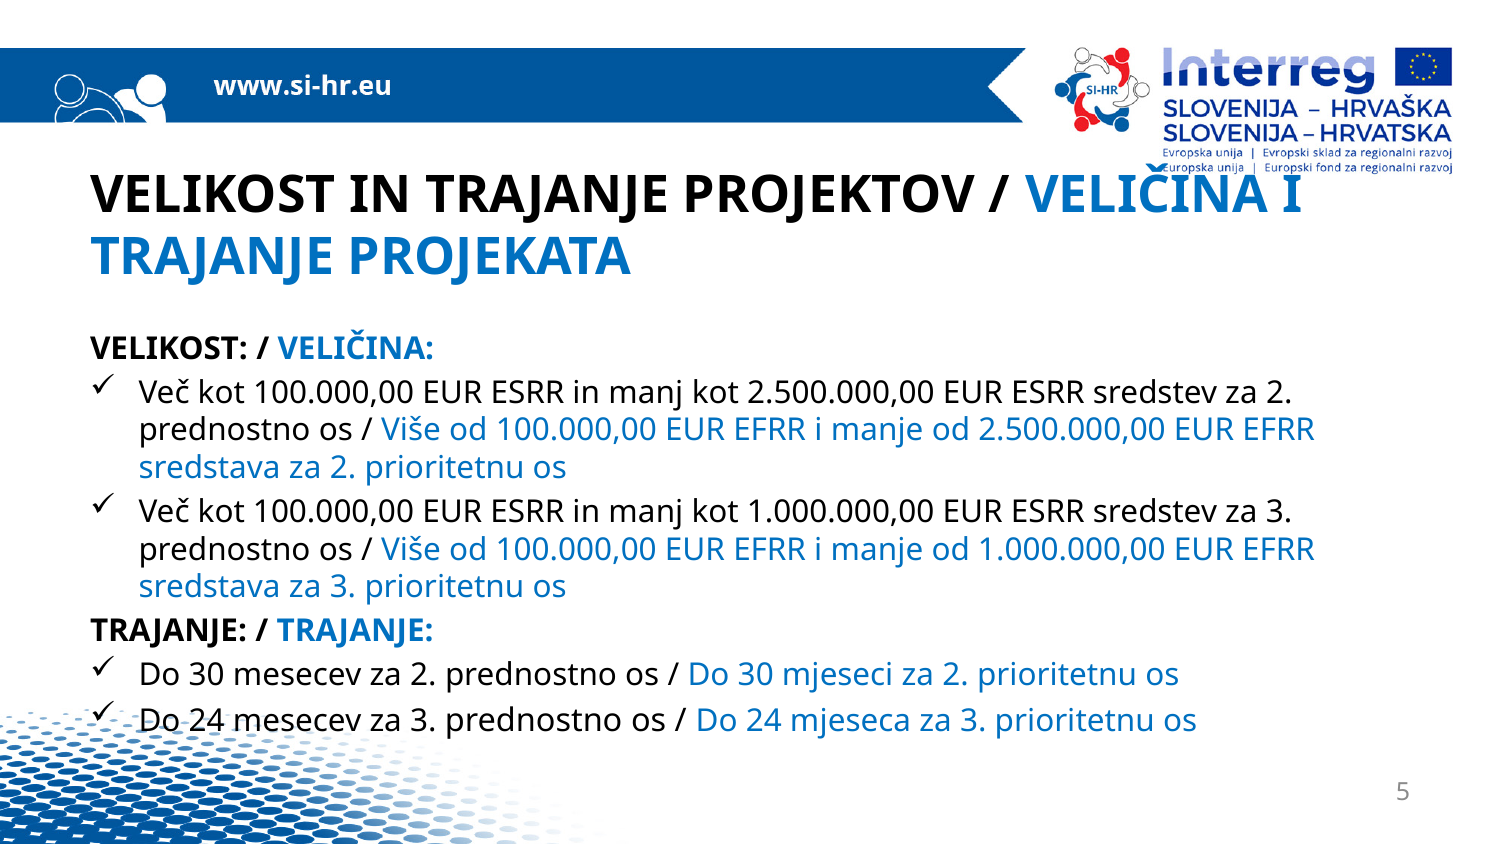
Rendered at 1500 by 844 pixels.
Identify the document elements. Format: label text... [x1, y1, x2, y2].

list VELIKOST: / VELIČINA: Več kot 100.000,00 EUR ESRR in manj kot 2.500.000,00 EUR ESRR sredstev za 2. prednostno os / Više od 100.000,00 EUR EFRR i manje od 2.500.000,00 EUR EFRR sredstava za 2. prioritetnu os Več kot 100.000,00 EUR ESRR in manj kot 1.000.000,00 EUR ESRR sredstev za 3. prednostno os / Više od 100.000,00 EUR EFRR i manje od 1.000.000,00 EUR EFRR sredstava za 3. prioritetnu os TRAJANJE: / TRAJANJE: Do 30 mesecev za 2. prednostno os / Do 30 mjeseci za 2. prioritetnu os Do 24 mesecev za 3. prednostno os / Do 24 mjeseca za 3. prioritetnu os [75, 320, 1425, 752]
picture [0, 0, 1500, 844]
slide_number 5 [1074, 770, 1425, 816]
title VELIKOST IN TRAJANJE PROJEKTOV / VELIČINA I TRAJANJE PROJEKATA [75, 152, 1425, 293]
